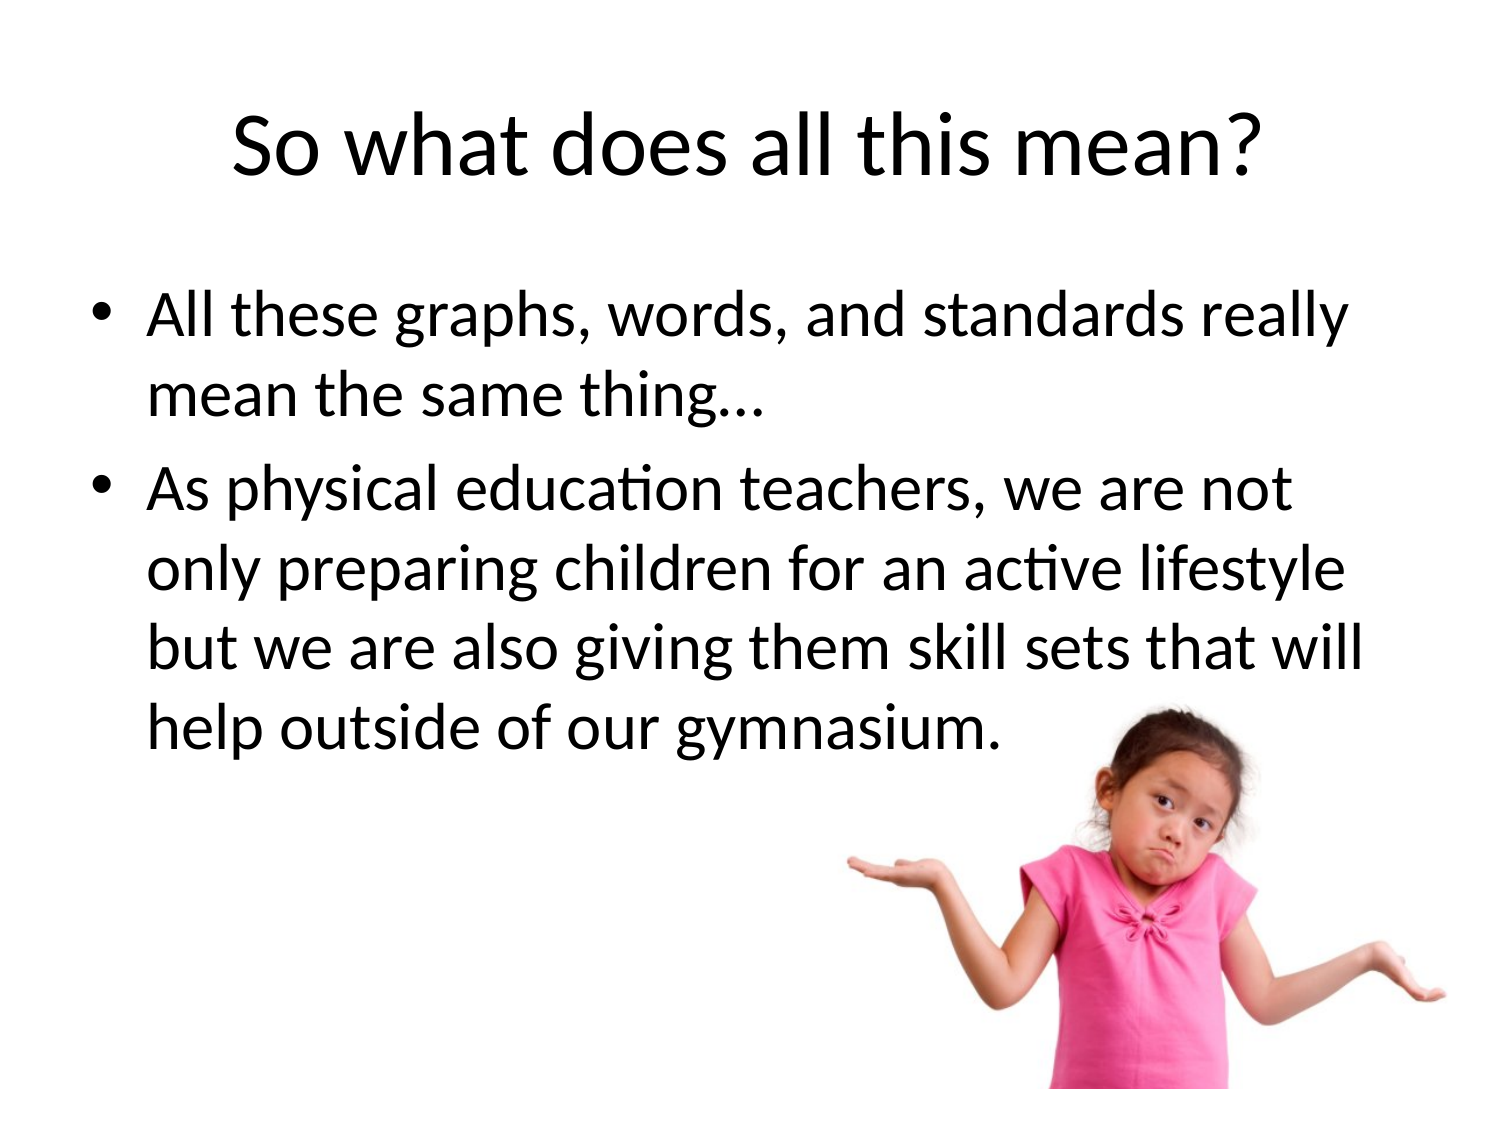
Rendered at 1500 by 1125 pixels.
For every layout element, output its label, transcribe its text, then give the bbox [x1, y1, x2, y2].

picture [837, 687, 1461, 1089]
list All these graphs, words, and standards really mean the same thing… As physical education teachers, we are not only preparing children for an active lifestyle but we are also giving them skill sets that will help outside of our gymnasium. [75, 262, 1425, 1005]
title So what does all this mean? [75, 45, 1425, 233]
